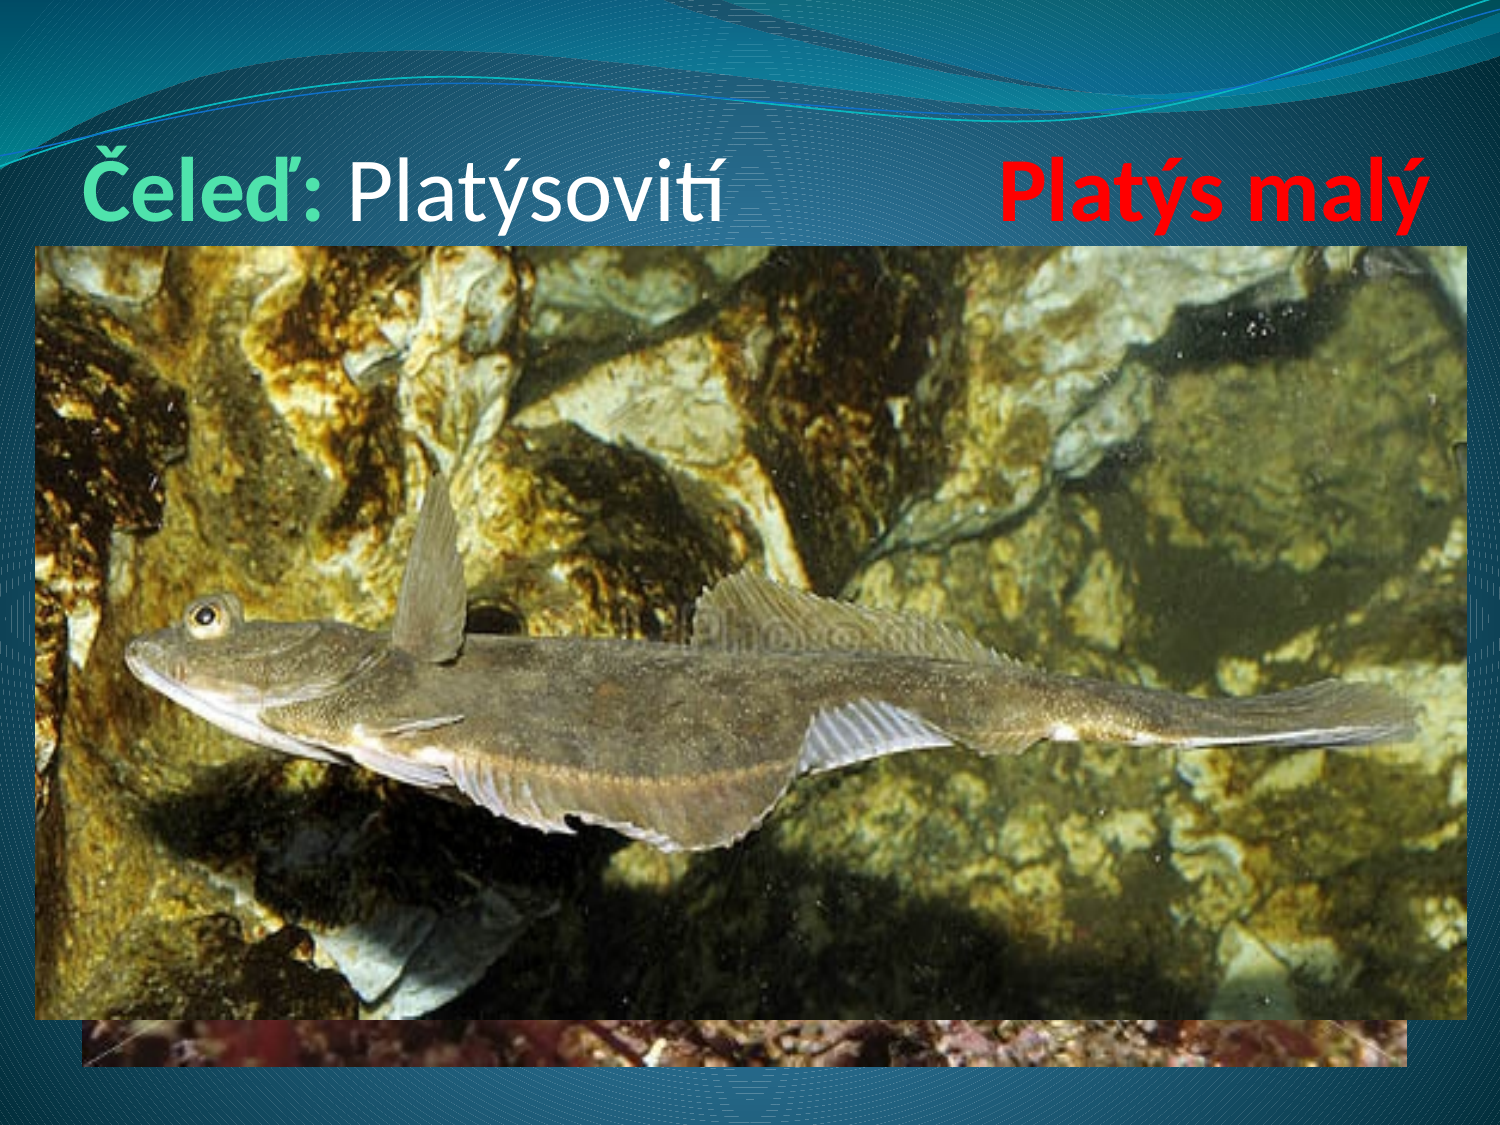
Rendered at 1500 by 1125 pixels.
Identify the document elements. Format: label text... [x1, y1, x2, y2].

picture [34, 245, 1468, 1020]
picture [81, 1030, 1407, 1067]
title Čeleď: Platýsovití Platýs malý [82, 128, 1449, 241]
